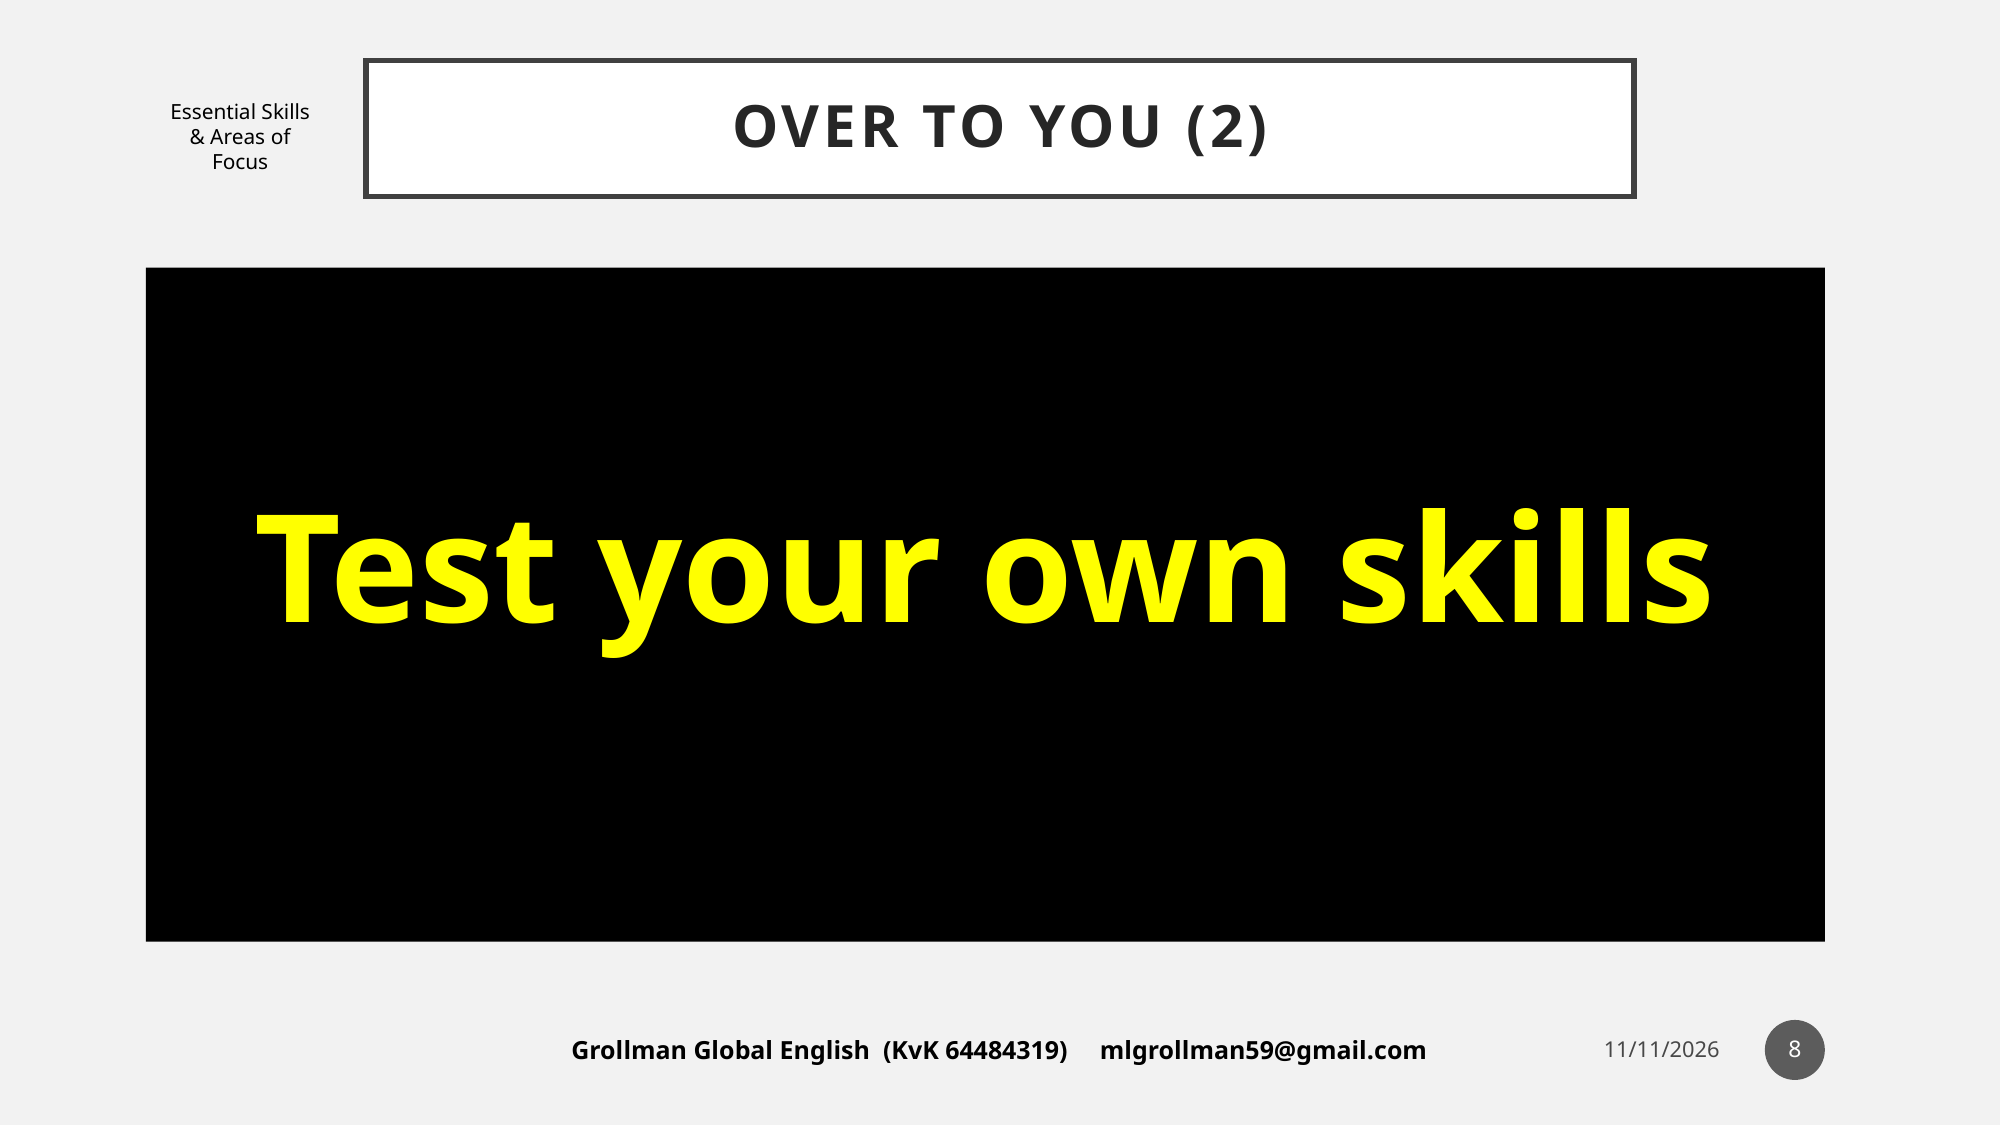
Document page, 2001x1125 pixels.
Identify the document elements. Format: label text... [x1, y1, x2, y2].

list Test your own skills [145, 267, 1825, 942]
footer Grollman Global English (KvK 64484319) mlgrollman59@gmail.com [366, 1023, 1634, 1076]
slide_number 8 [1764, 1019, 1825, 1080]
text_box Essential Skills & Areas of Focus [145, 91, 335, 181]
title Over to You (2) [363, 58, 1637, 199]
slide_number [1283, 1023, 1735, 1077]
